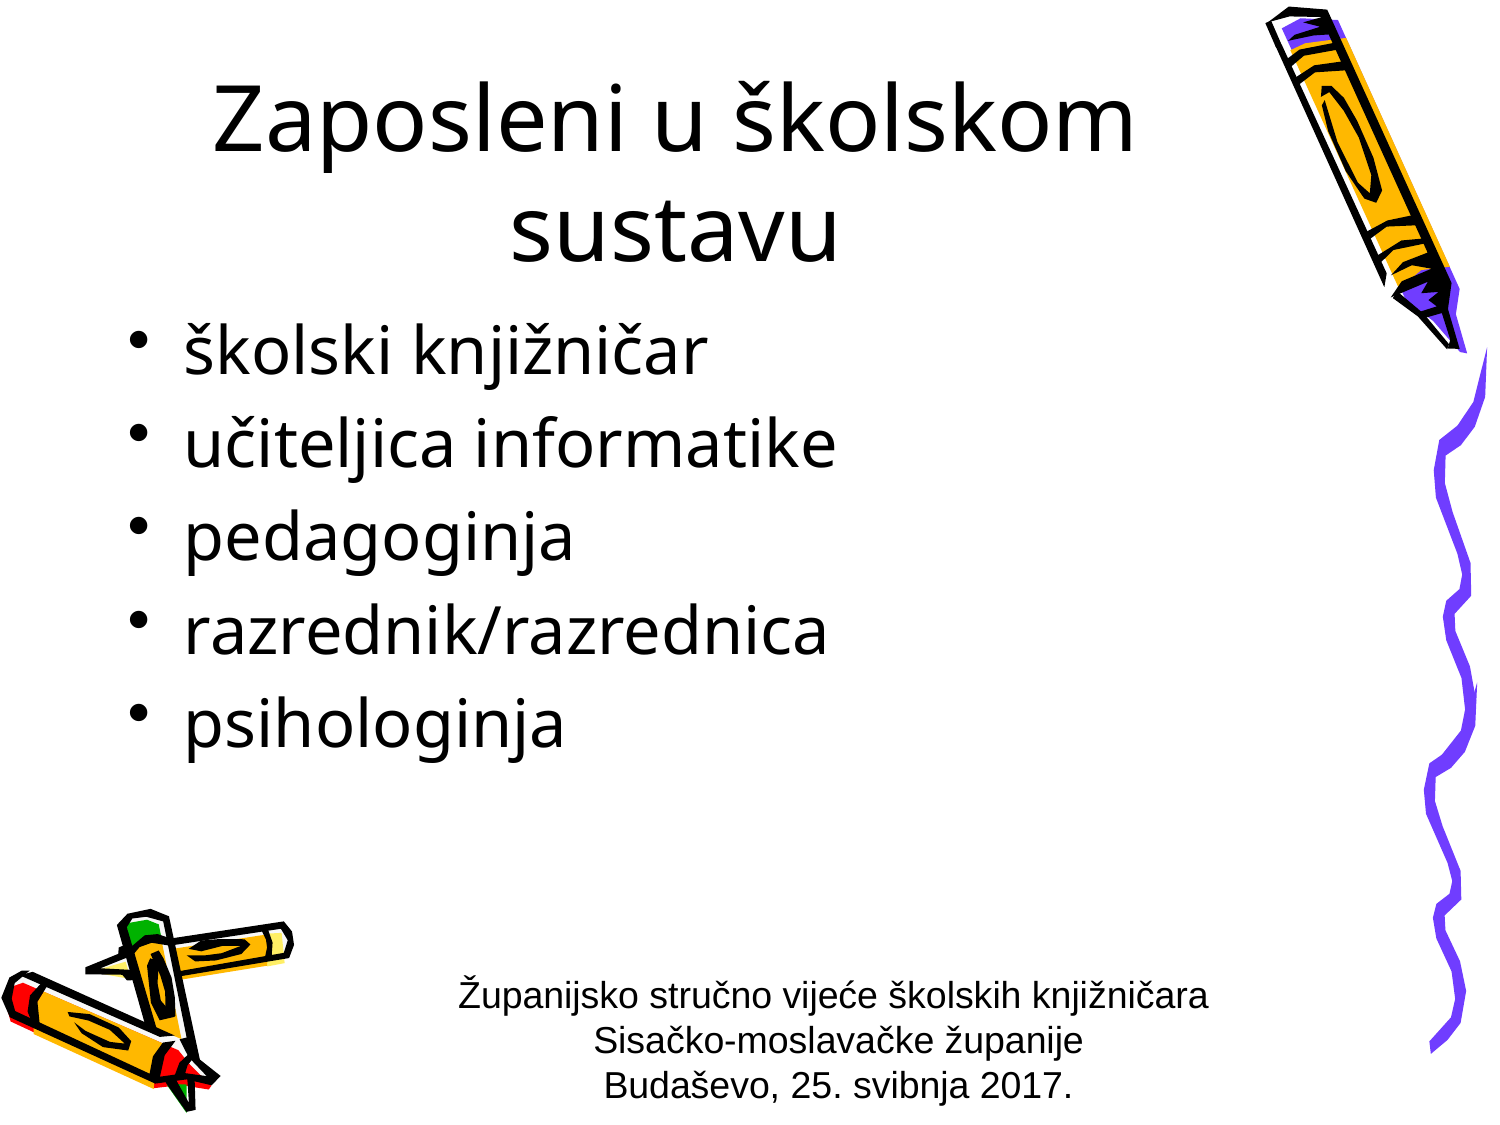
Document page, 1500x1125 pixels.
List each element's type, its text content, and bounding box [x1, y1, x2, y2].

title Zaposleni u školskom sustavu [112, 24, 1240, 288]
list školski knjižničar učiteljica informatike pedagoginja razrednik/razrednica psihologinja [112, 299, 1375, 900]
text_box Županijsko stručno vijeće školskih knjižničara Sisačko-moslavačke županije Budaševo, 25. svibnja 2017. [265, 964, 1412, 1114]
